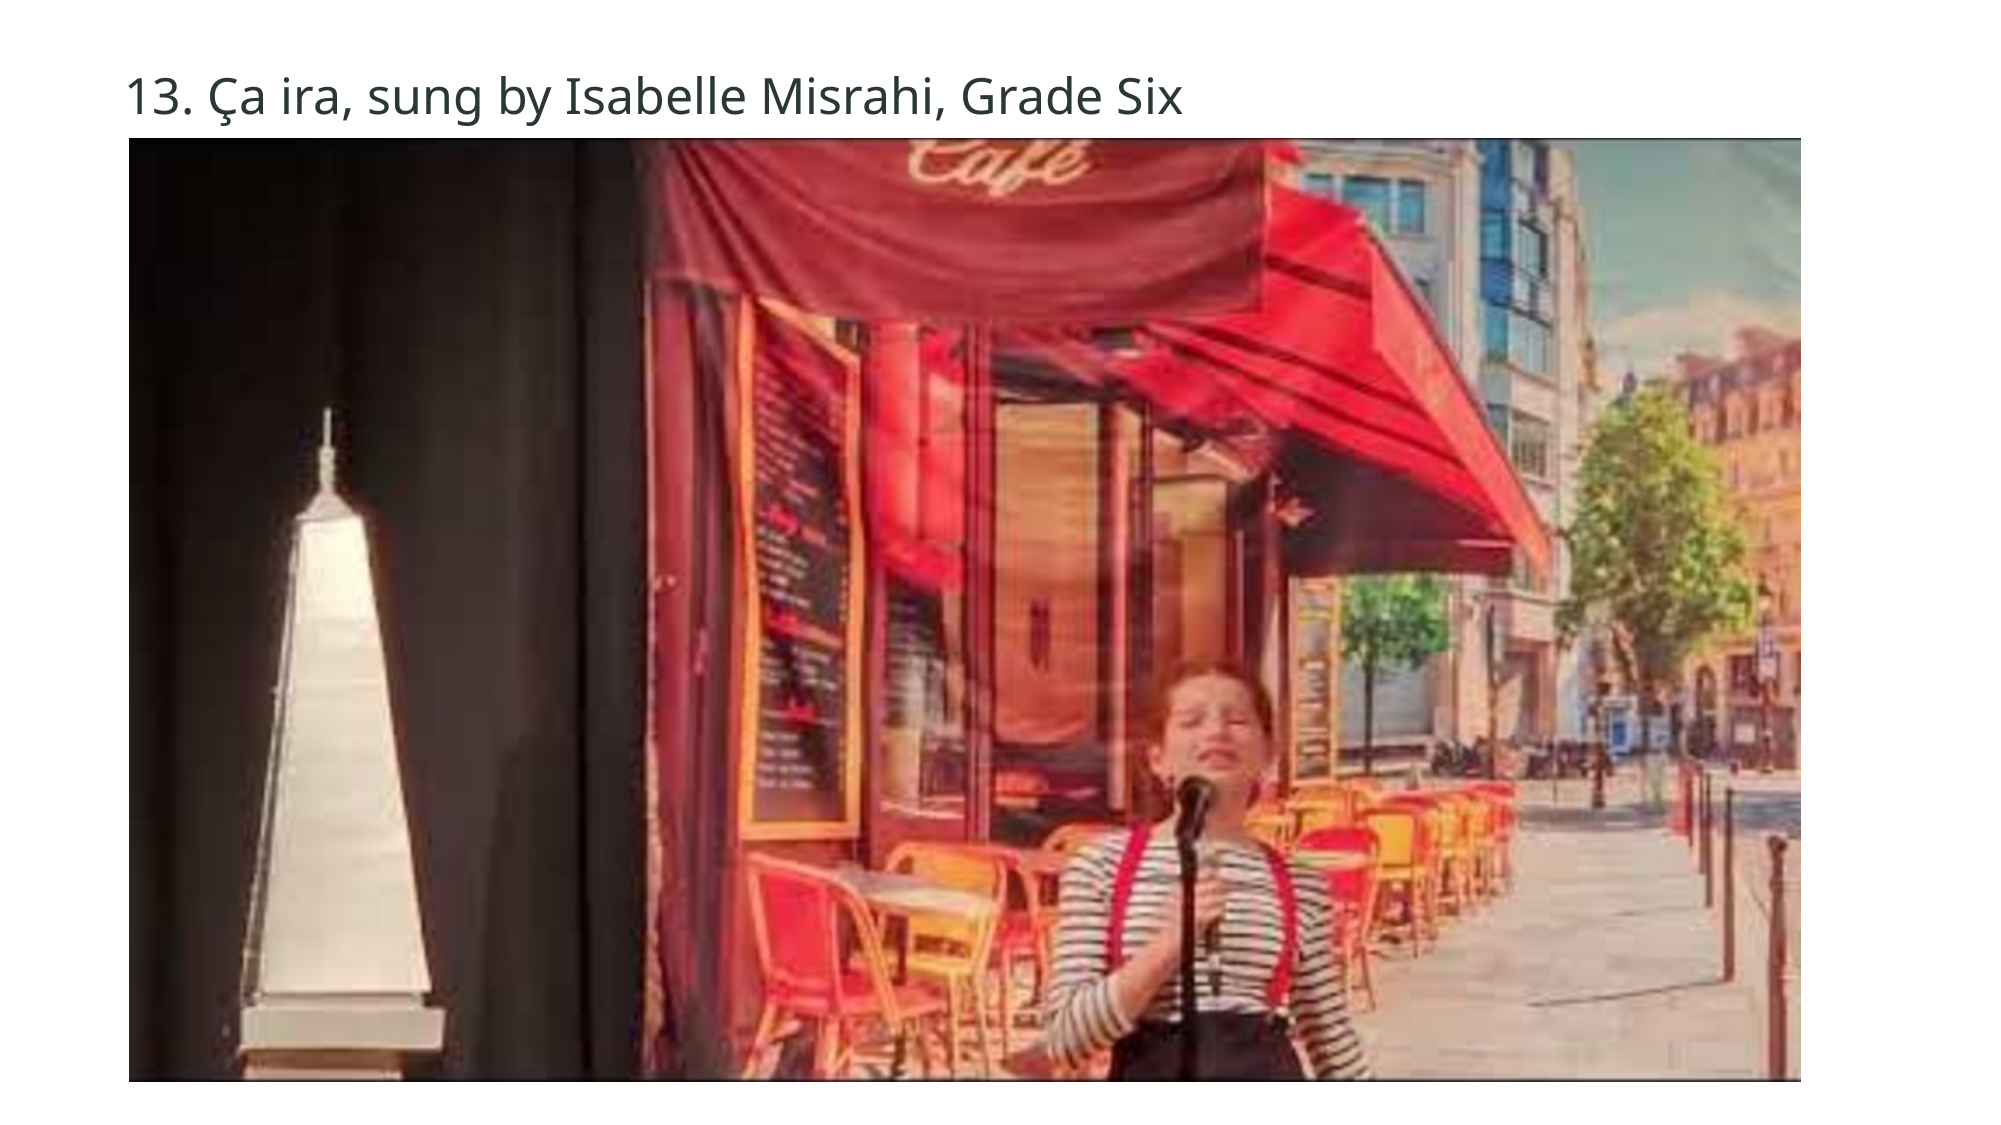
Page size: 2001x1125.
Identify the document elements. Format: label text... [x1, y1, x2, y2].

list 13. Ça ira, sung by Isabelle Misrahi, Grade Six [109, 57, 2000, 175]
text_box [128, 137, 1802, 1083]
